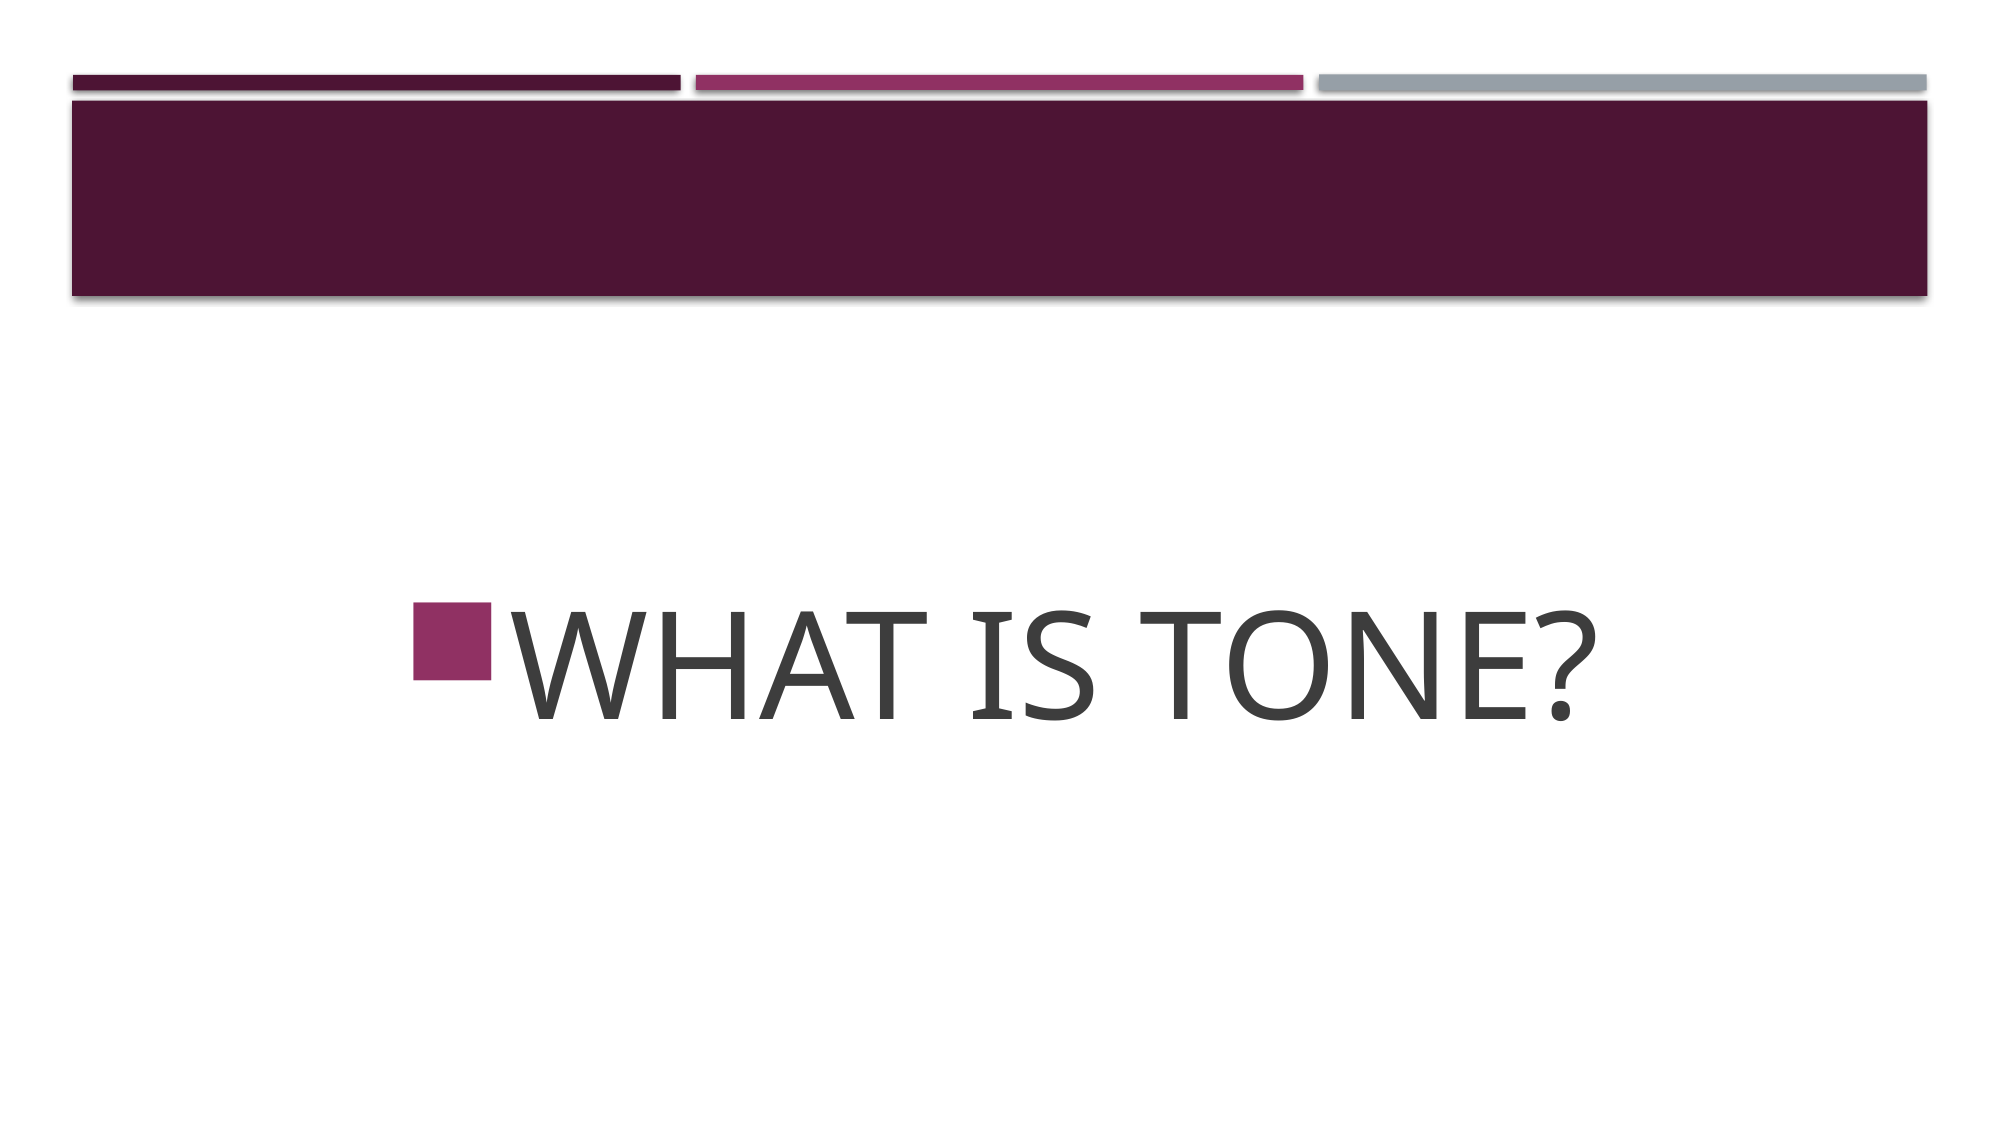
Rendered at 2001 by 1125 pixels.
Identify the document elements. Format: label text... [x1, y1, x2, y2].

list WHAT IS TONE? [95, 357, 1905, 962]
